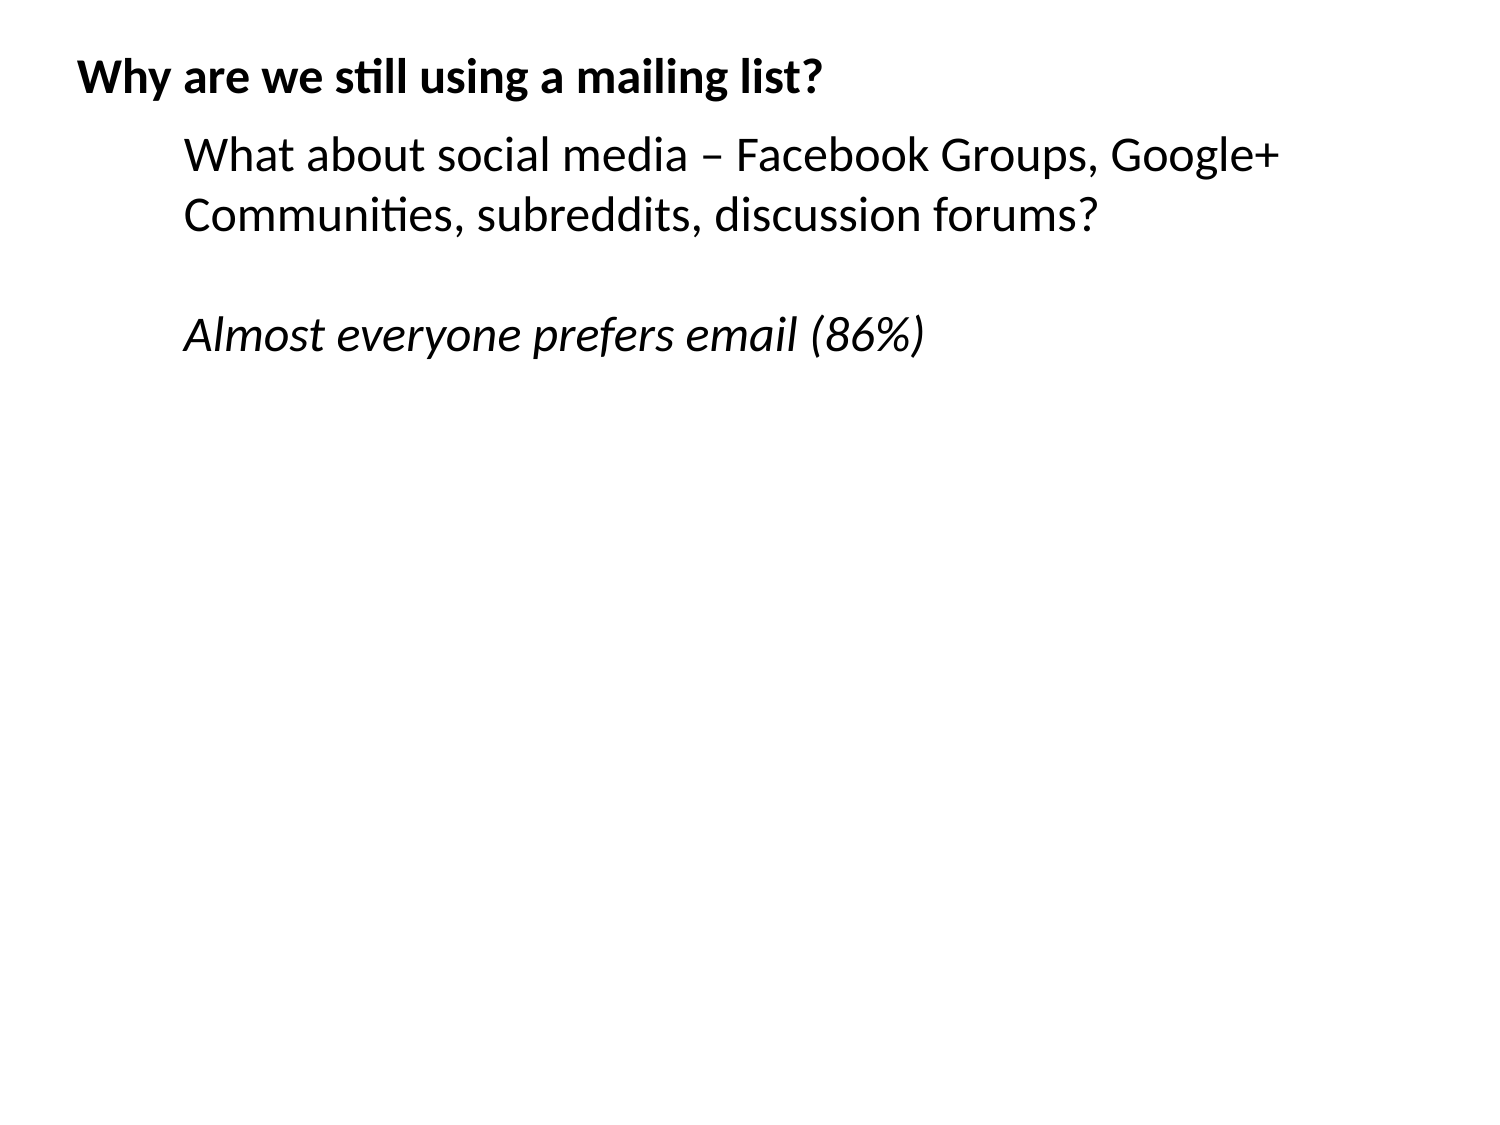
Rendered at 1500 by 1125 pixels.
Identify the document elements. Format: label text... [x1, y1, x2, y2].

text_box What about social media – Facebook Groups, Google+ Communities, subreddits, discussion forums? Almost everyone prefers email (86%) [169, 114, 1364, 369]
text_box Why are we still using a mailing list? [62, 36, 840, 111]
